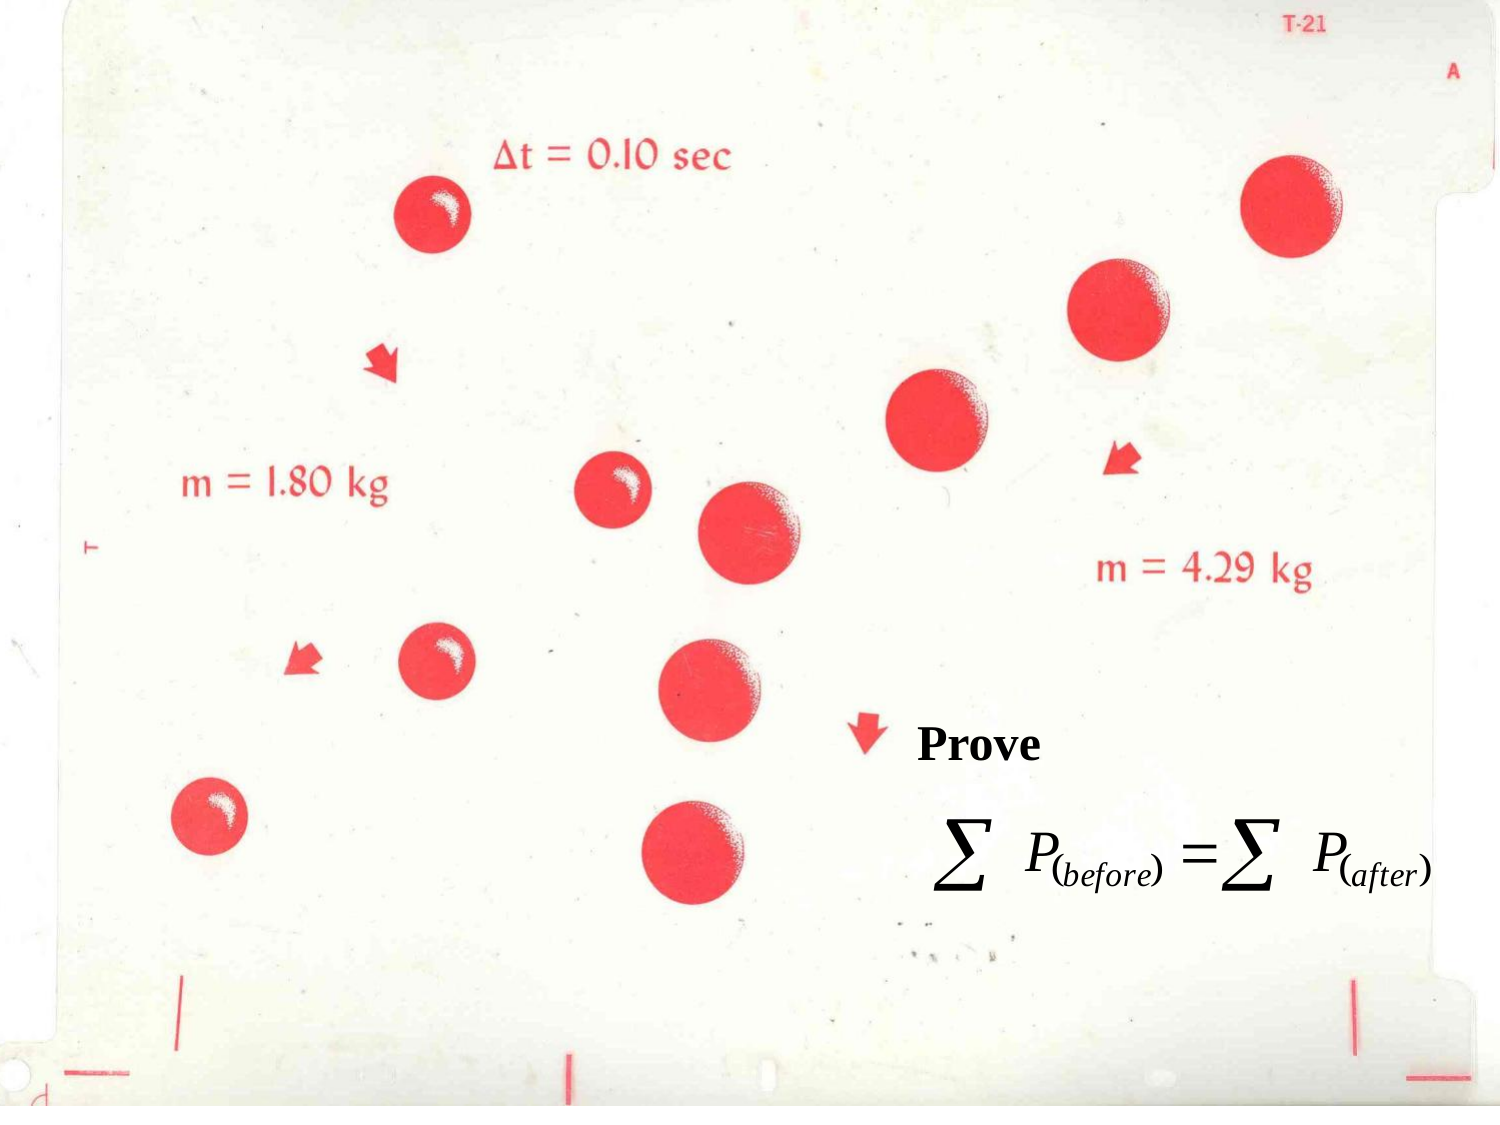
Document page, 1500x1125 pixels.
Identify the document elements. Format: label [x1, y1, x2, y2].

picture [0, 0, 1500, 1106]
text_box [925, 808, 1433, 903]
